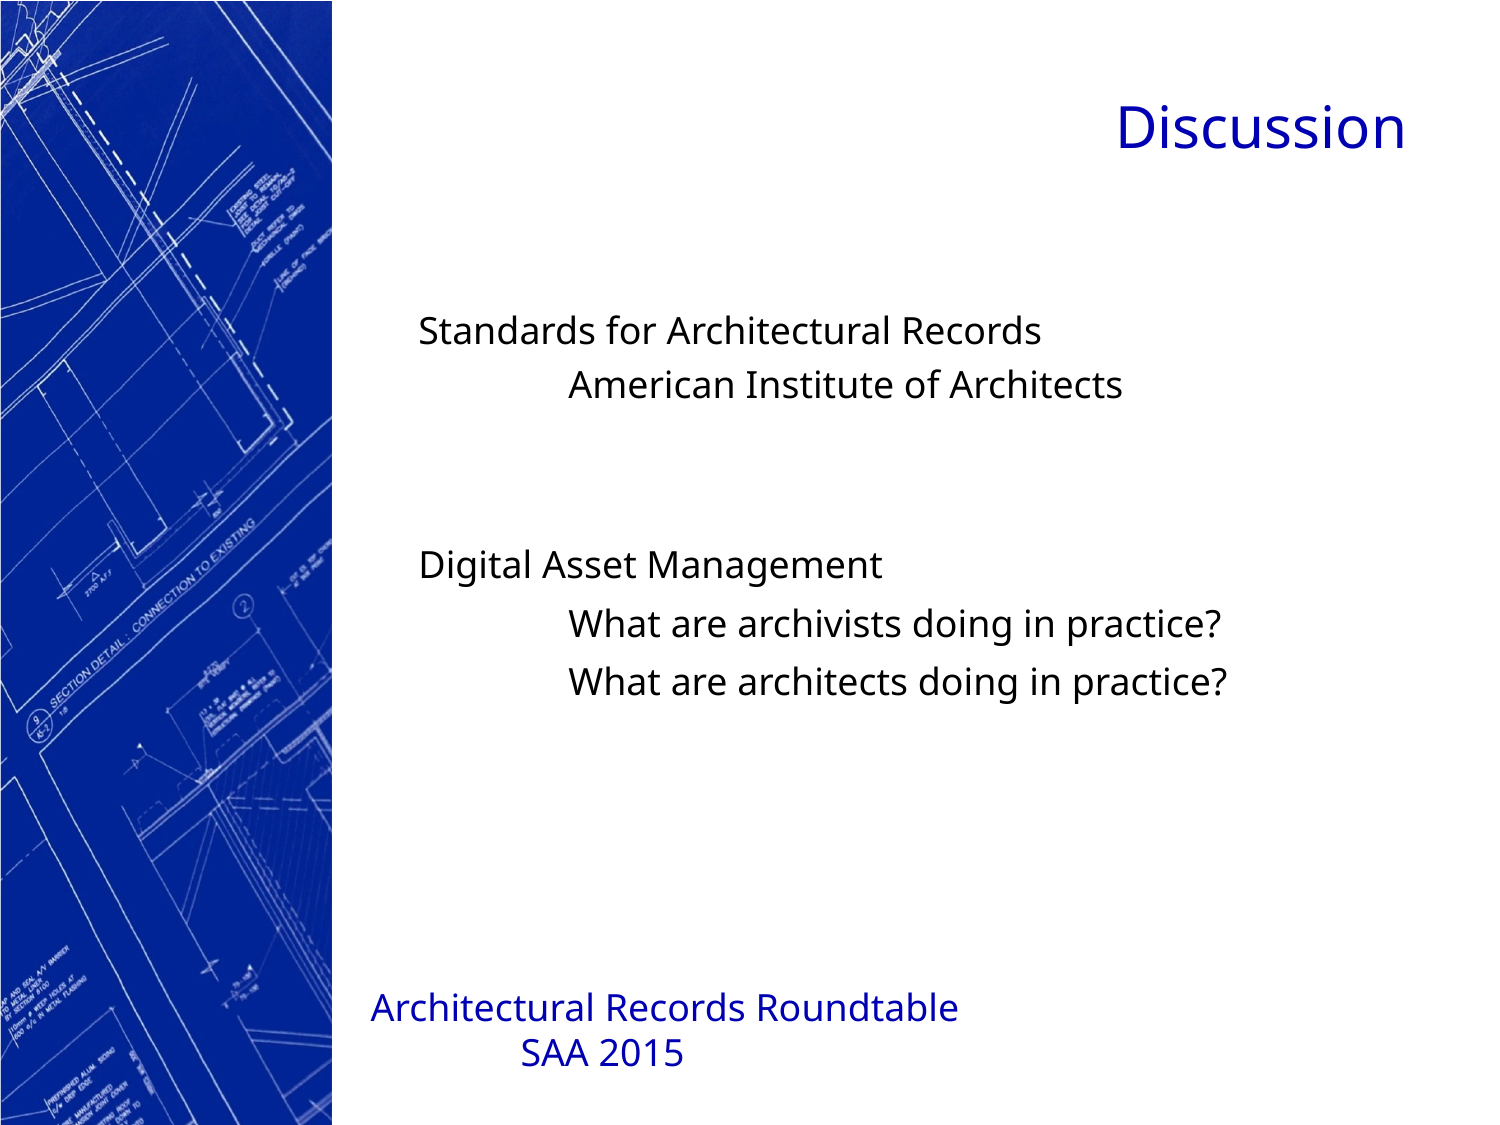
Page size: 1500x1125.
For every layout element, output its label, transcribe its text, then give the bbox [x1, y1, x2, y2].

text_box Discussion [417, 69, 1422, 168]
picture [0, 2, 731, 1125]
title Architectural Records Roundtable SAA 2015 [355, 933, 1500, 1125]
text_box Standards for Architectural Records American Institute of Architects Digital Asset Management What are archivists doing in practice? What are architects doing in practice? [403, 299, 1433, 950]
